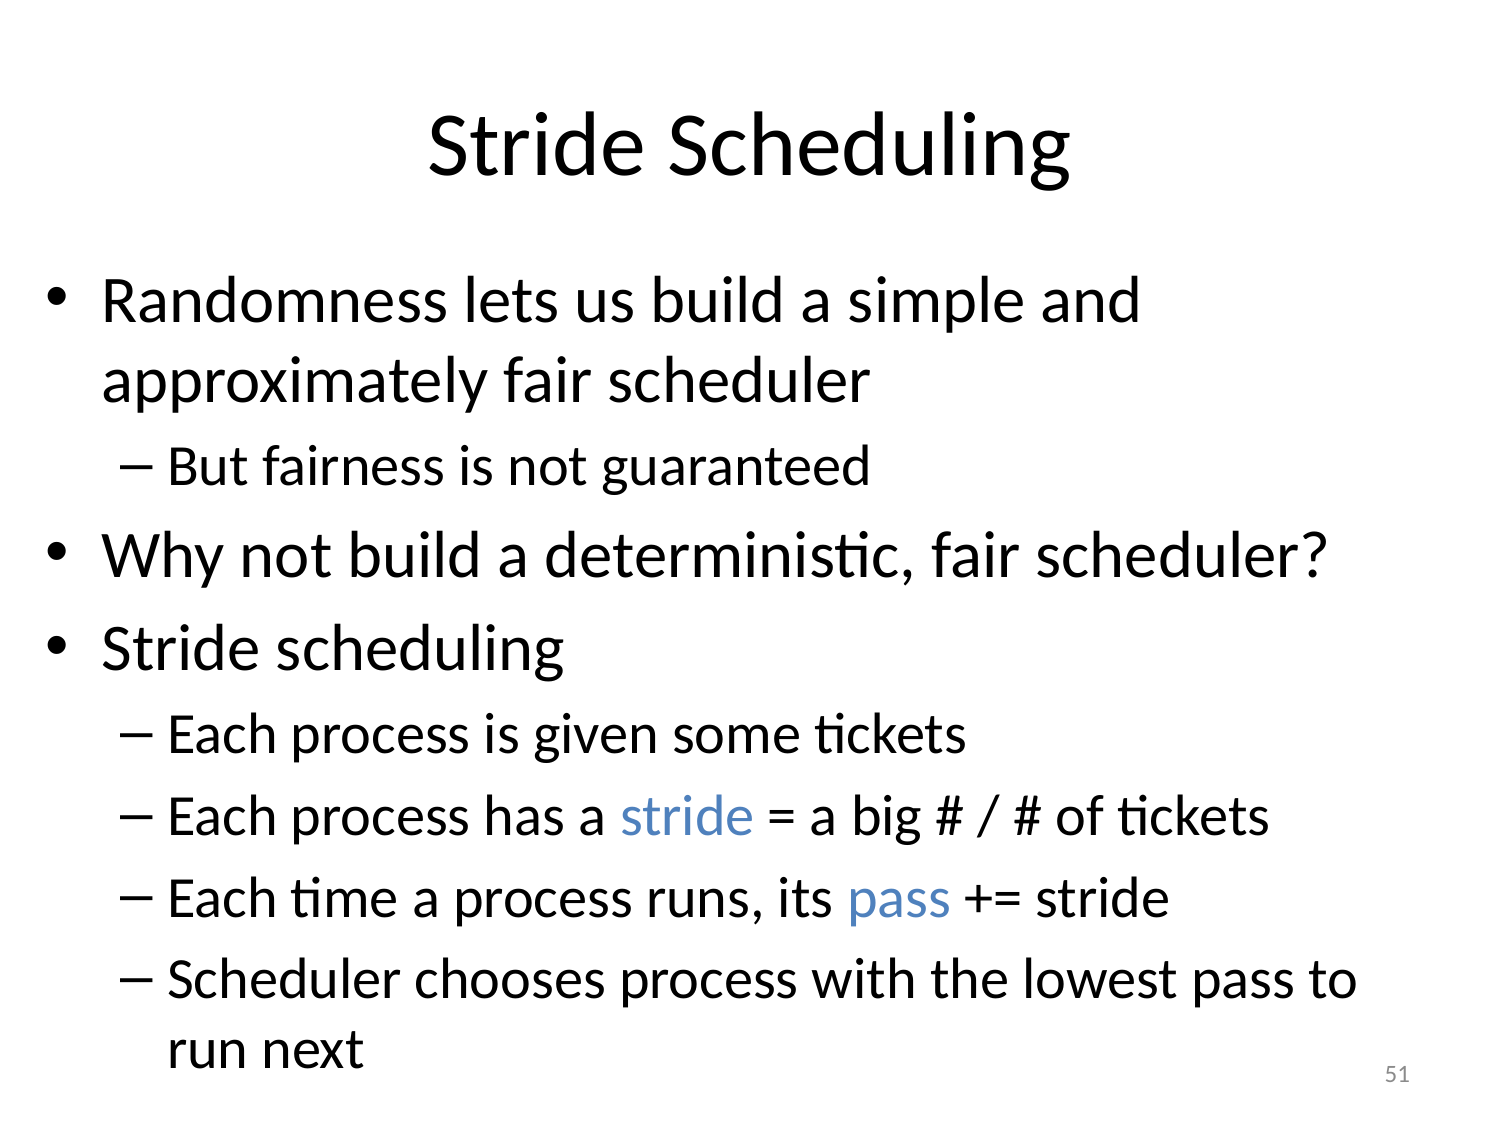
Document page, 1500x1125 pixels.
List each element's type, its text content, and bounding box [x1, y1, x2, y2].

slide_number 51 [1074, 1042, 1425, 1103]
list Randomness lets us build a simple and approximately fair scheduler But fairness is not guaranteed Why not build a deterministic, fair scheduler? Stride scheduling Each process is given some tickets Each process has a stride = a big # / # of tickets Each time a process runs, its pass += stride Scheduler chooses process with the lowest pass to run next [30, 247, 1464, 1111]
title Stride Scheduling [75, 45, 1425, 233]
